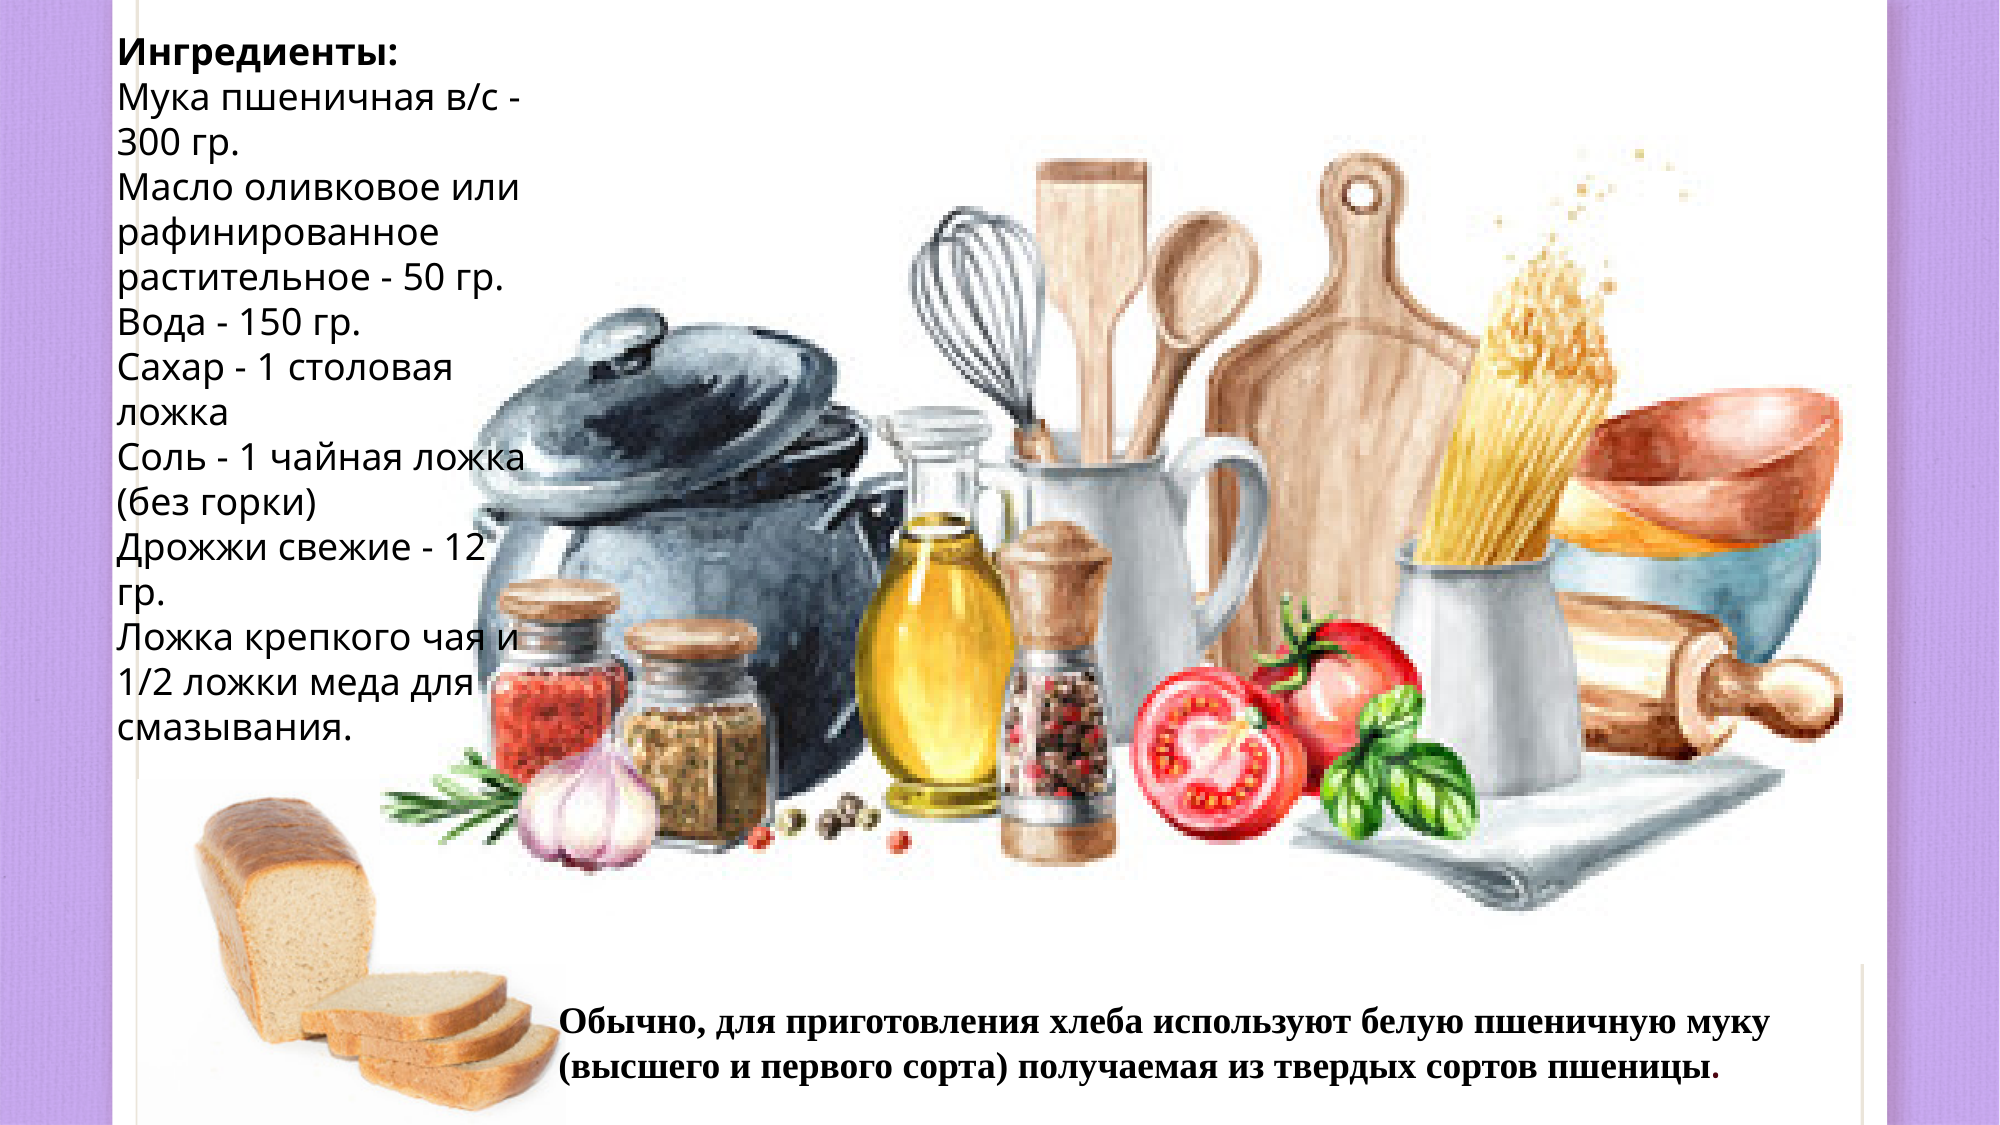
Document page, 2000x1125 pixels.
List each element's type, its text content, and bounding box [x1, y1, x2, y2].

picture [137, 0, 1880, 1125]
text_box Ингредиенты: Мука пшеничная в/с - 300 гр. Масло оливковое или рафинированное растительное - 50 гр. Вода - 150 гр. Сахар - 1 столовая ложка Соль - 1 чайная ложка (без горки) Дрожжи свежие - 12 гр. Ложка крепкого чая и 1/2 ложки меда для смазывания. [101, 20, 379, 755]
text_box Обычно, для приготовления хлеба используют белую пшеничную муку (высшего и первого сорта) получаемая из твердых сортов пшеницы. [566, 988, 1902, 1093]
